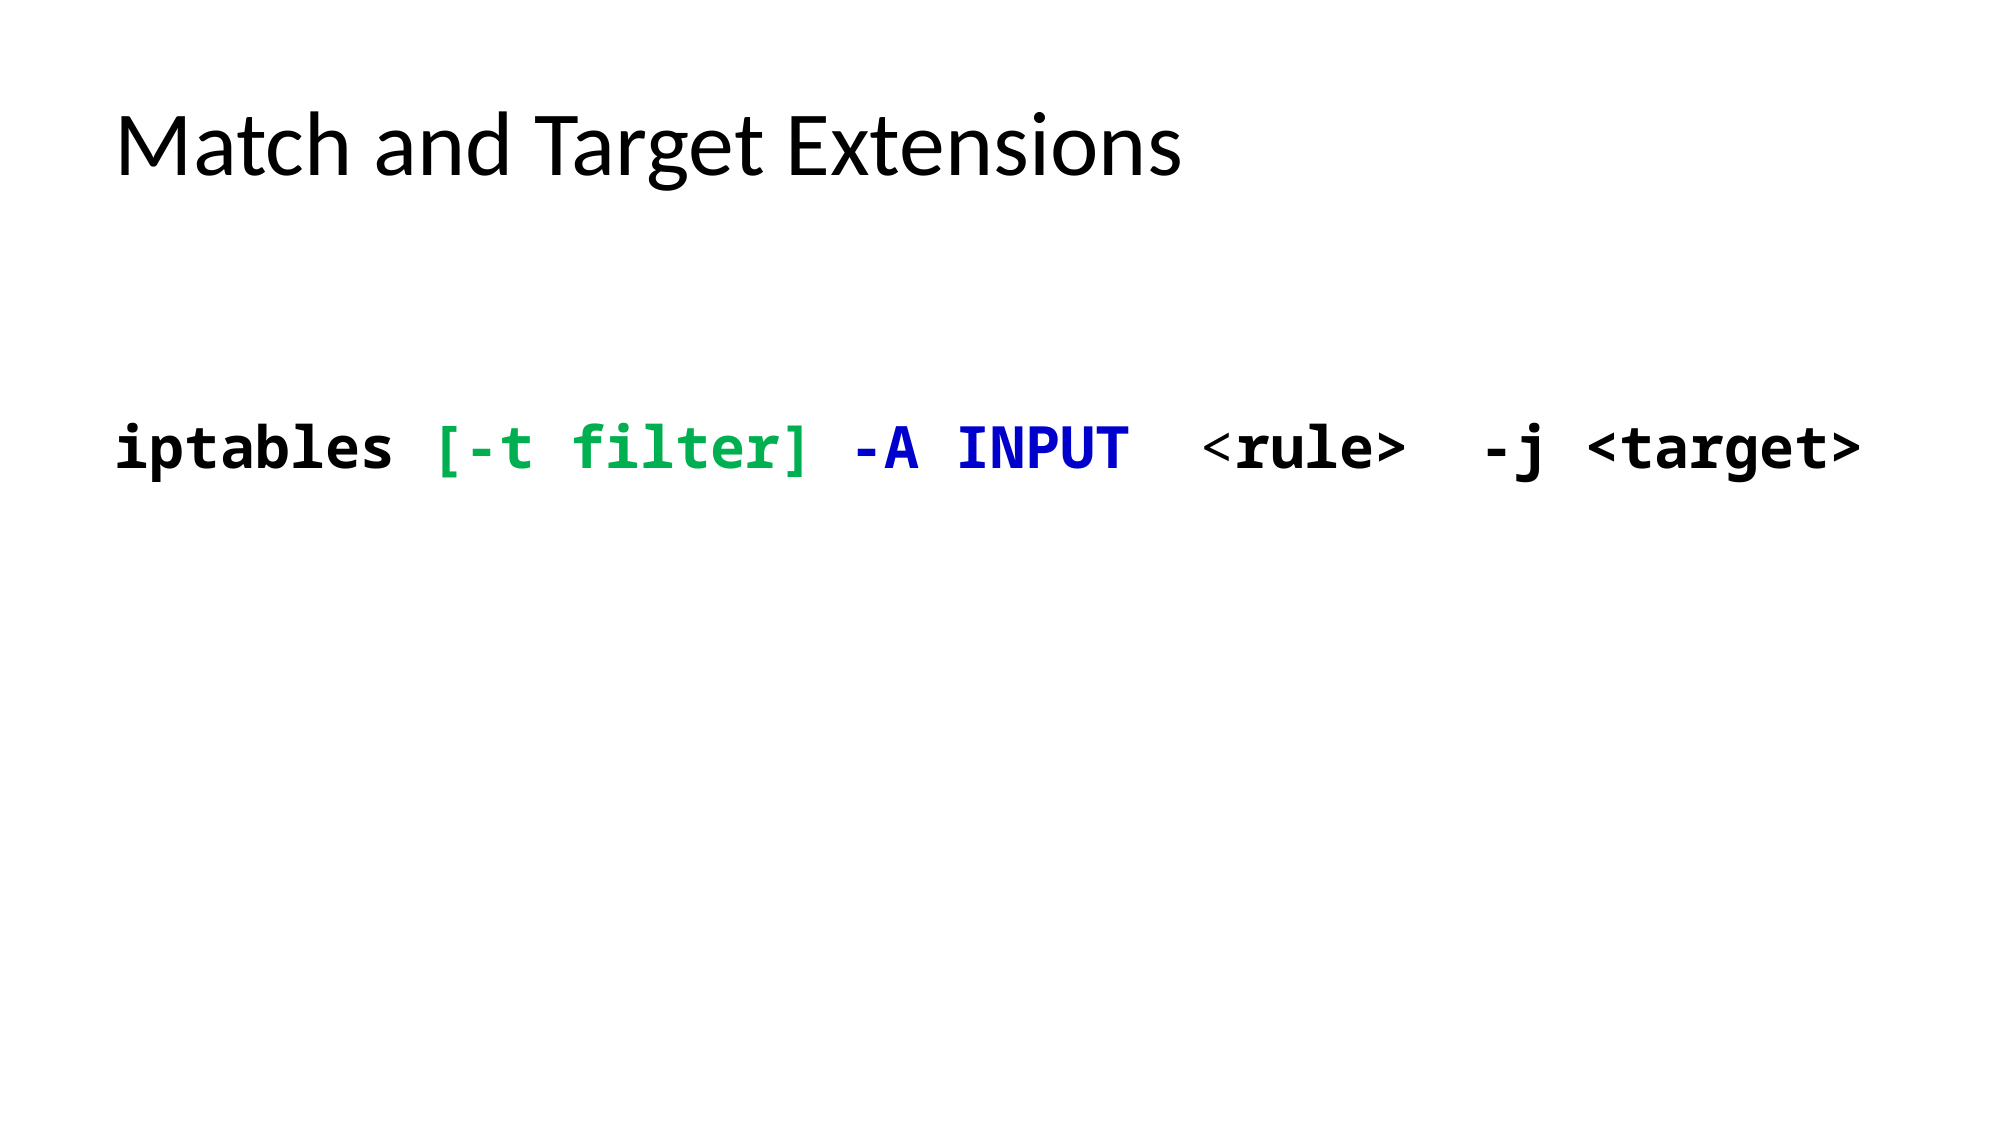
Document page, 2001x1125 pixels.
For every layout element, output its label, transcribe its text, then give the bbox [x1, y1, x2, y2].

title Match and Target Extensions [99, 45, 1900, 233]
list iptables [-t filter] -A INPUT <rule> -j <target> [99, 262, 1900, 1005]
